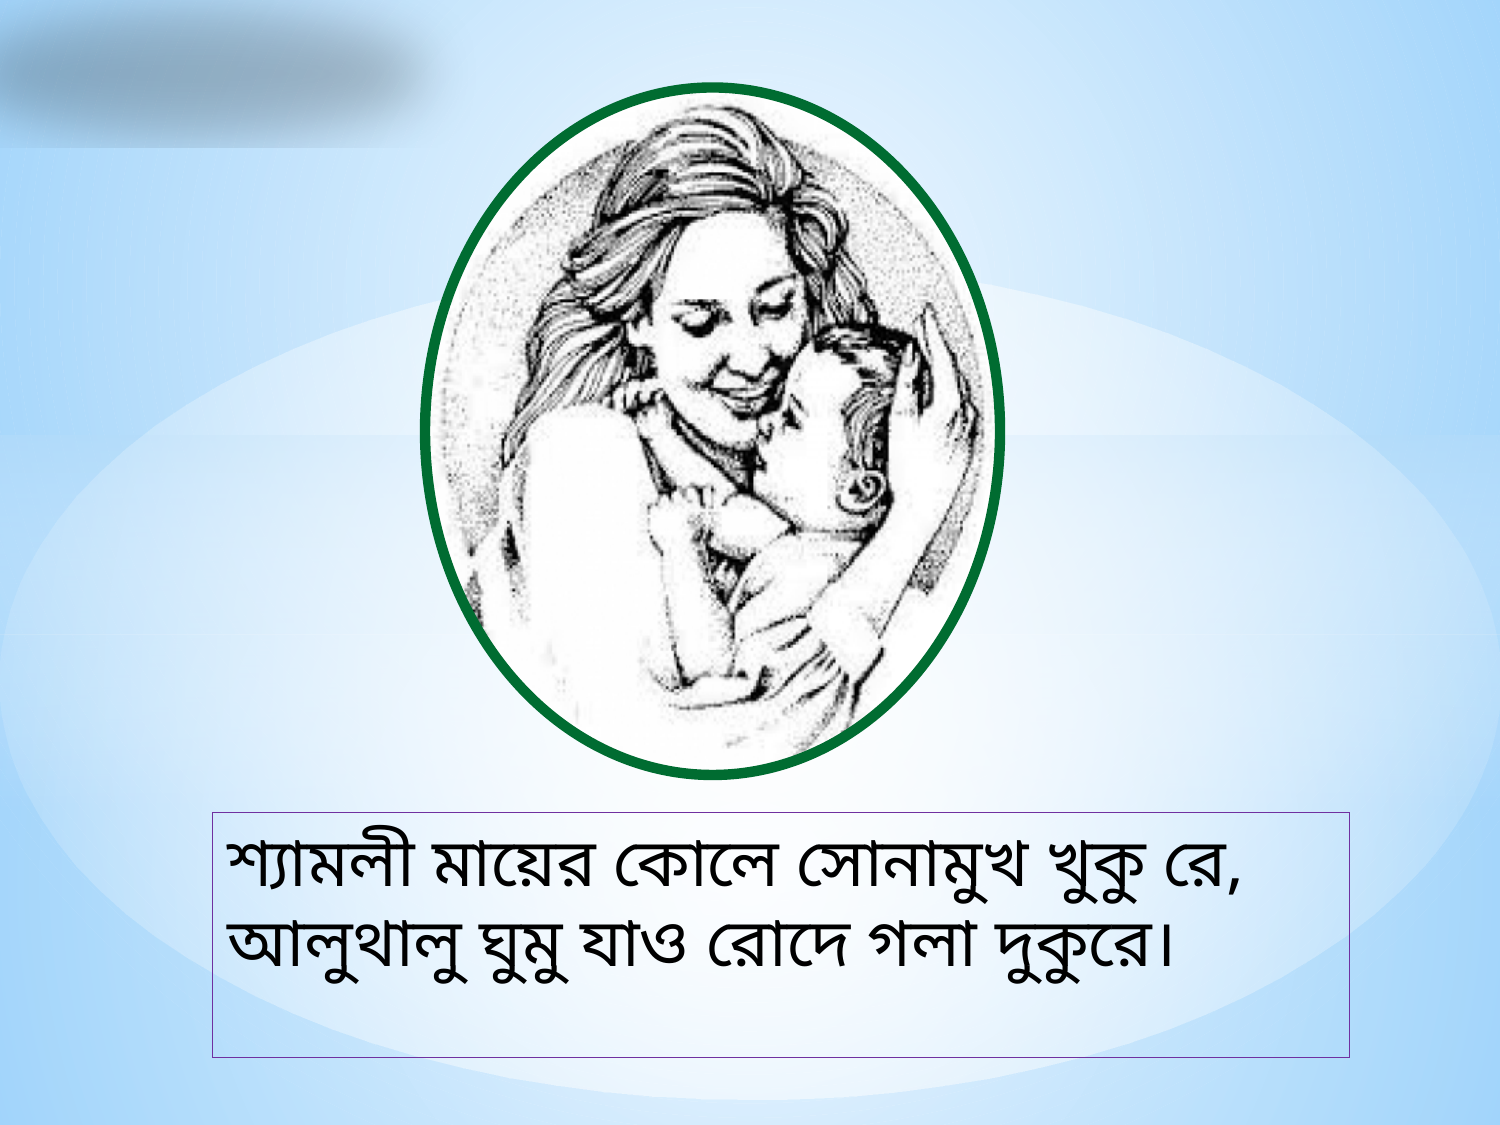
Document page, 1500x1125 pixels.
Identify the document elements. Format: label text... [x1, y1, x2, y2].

text_box শ্যামলী মায়ের কোলে সোনামুখ খুকু রে, আলুথালু ঘুমু যাও রোদে গলা দুকুরে। [212, 812, 1350, 1058]
picture [424, 87, 1001, 776]
